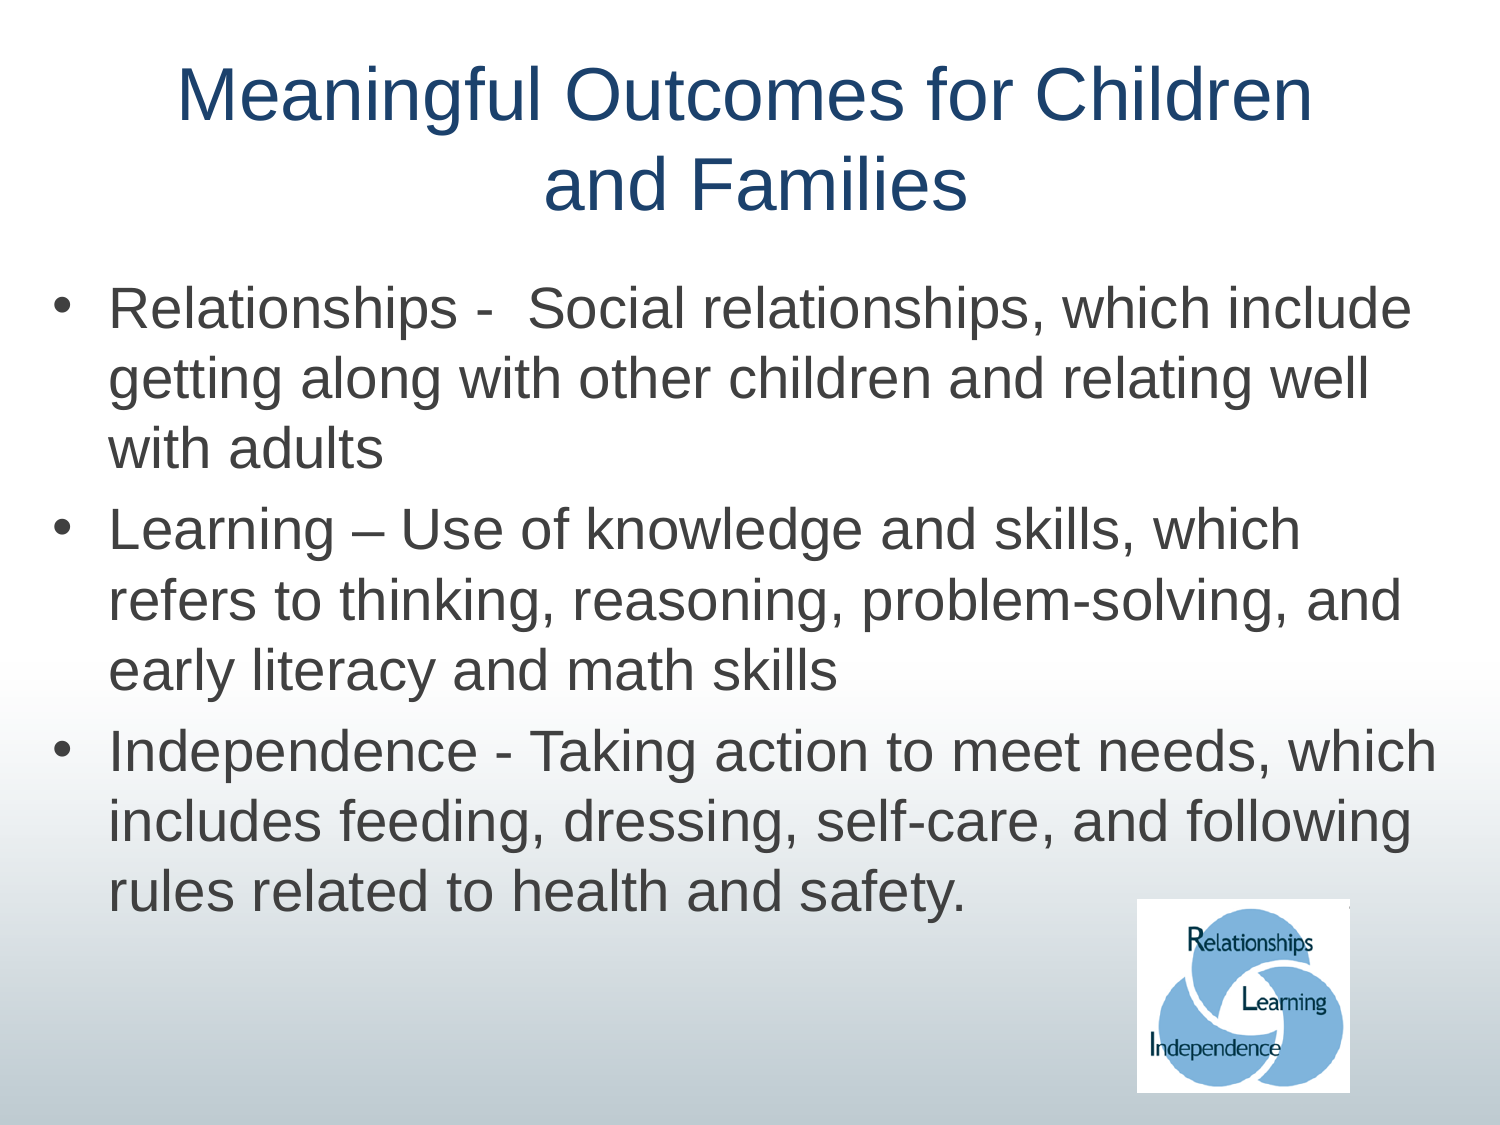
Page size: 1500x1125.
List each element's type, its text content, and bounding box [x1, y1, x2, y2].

picture [0, 0, 1500, 1125]
title Meaningful Outcomes for Children and Families [37, 37, 1475, 163]
list Relationships - Social relationships, which include getting along with other children and relating well with adults Learning – Use of knowledge and skills, which refers to thinking, reasoning, problem-solving, and early literacy and math skills Independence - Taking action to meet needs, which includes feeding, dressing, self-care, and following rules related to health and safety. [37, 262, 1475, 1088]
